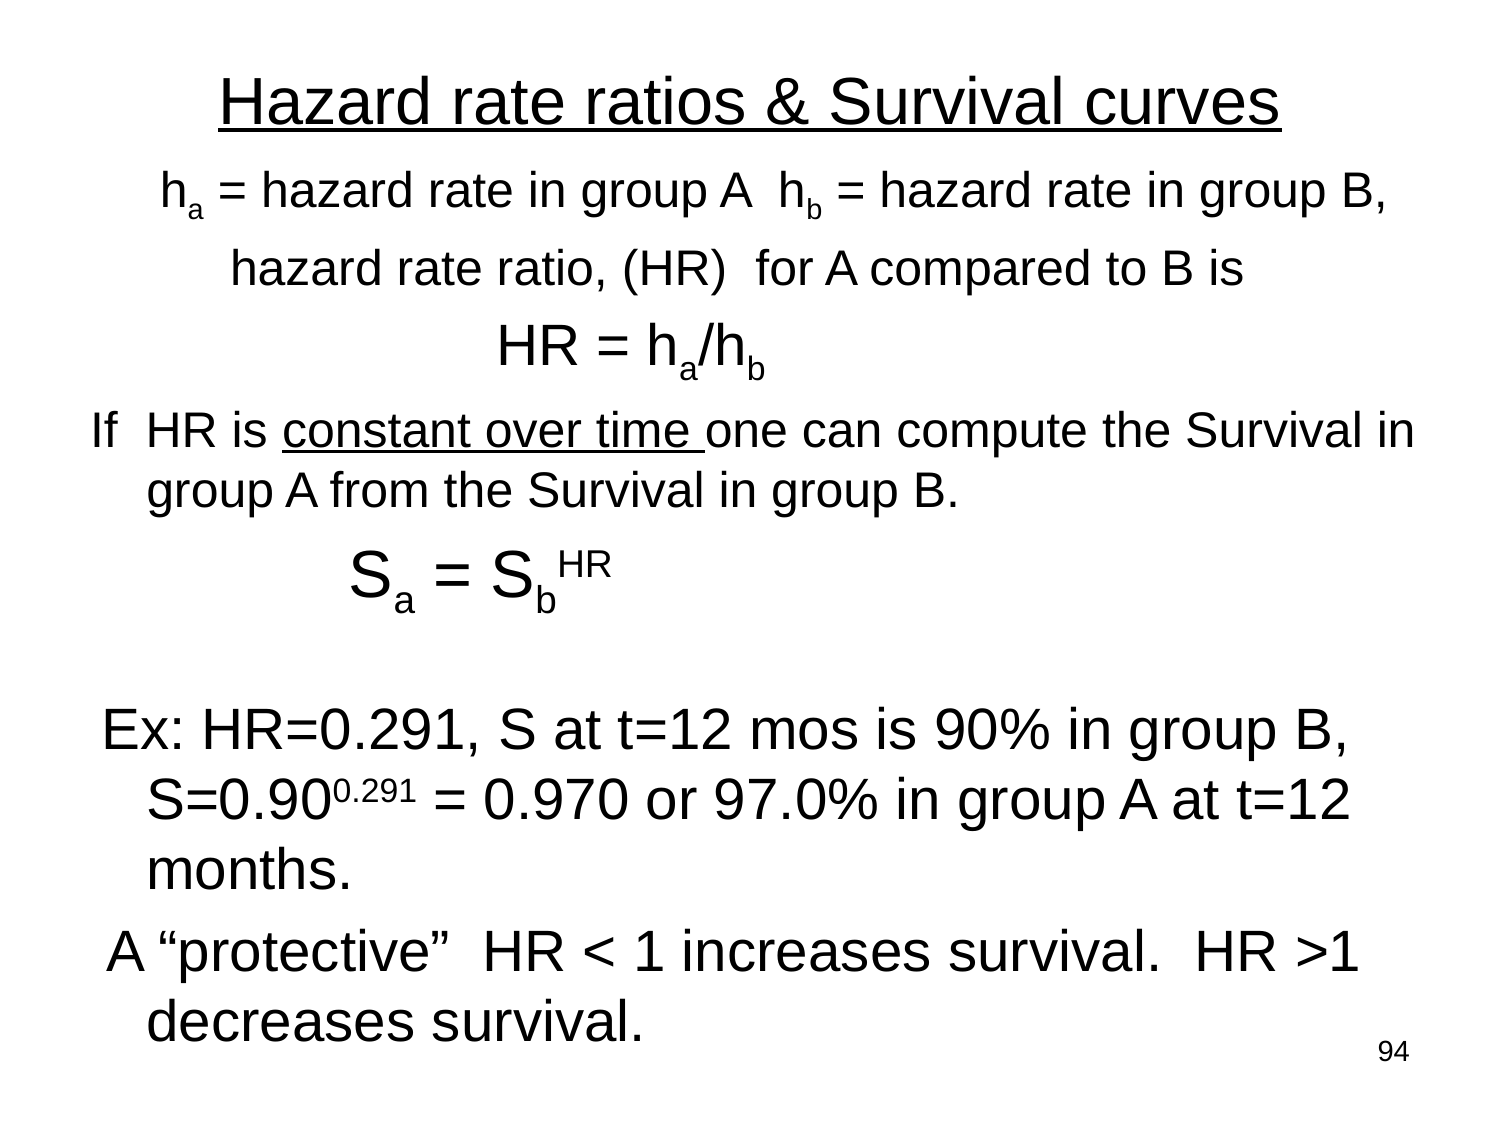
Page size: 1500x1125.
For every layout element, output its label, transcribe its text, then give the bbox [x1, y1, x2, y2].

title Hazard rate ratios & Survival curves [74, 44, 1426, 149]
list ha = hazard rate in group A hb = hazard rate in group B, hazard rate ratio, (HR) for A compared to B is HR = ha/hb If HR is constant over time one can compute the Survival in group A from the Survival in group B. Sa = SbHR Ex: HR=0.291, S at t=12 mos is 90% in group B, S=0.900.291 = 0.970 or 97.0% in group A at t=12 months. A “protective” HR < 1 increases survival. HR >1 decreases survival. [74, 149, 1463, 1088]
slide_number 94 [1074, 1024, 1426, 1103]
